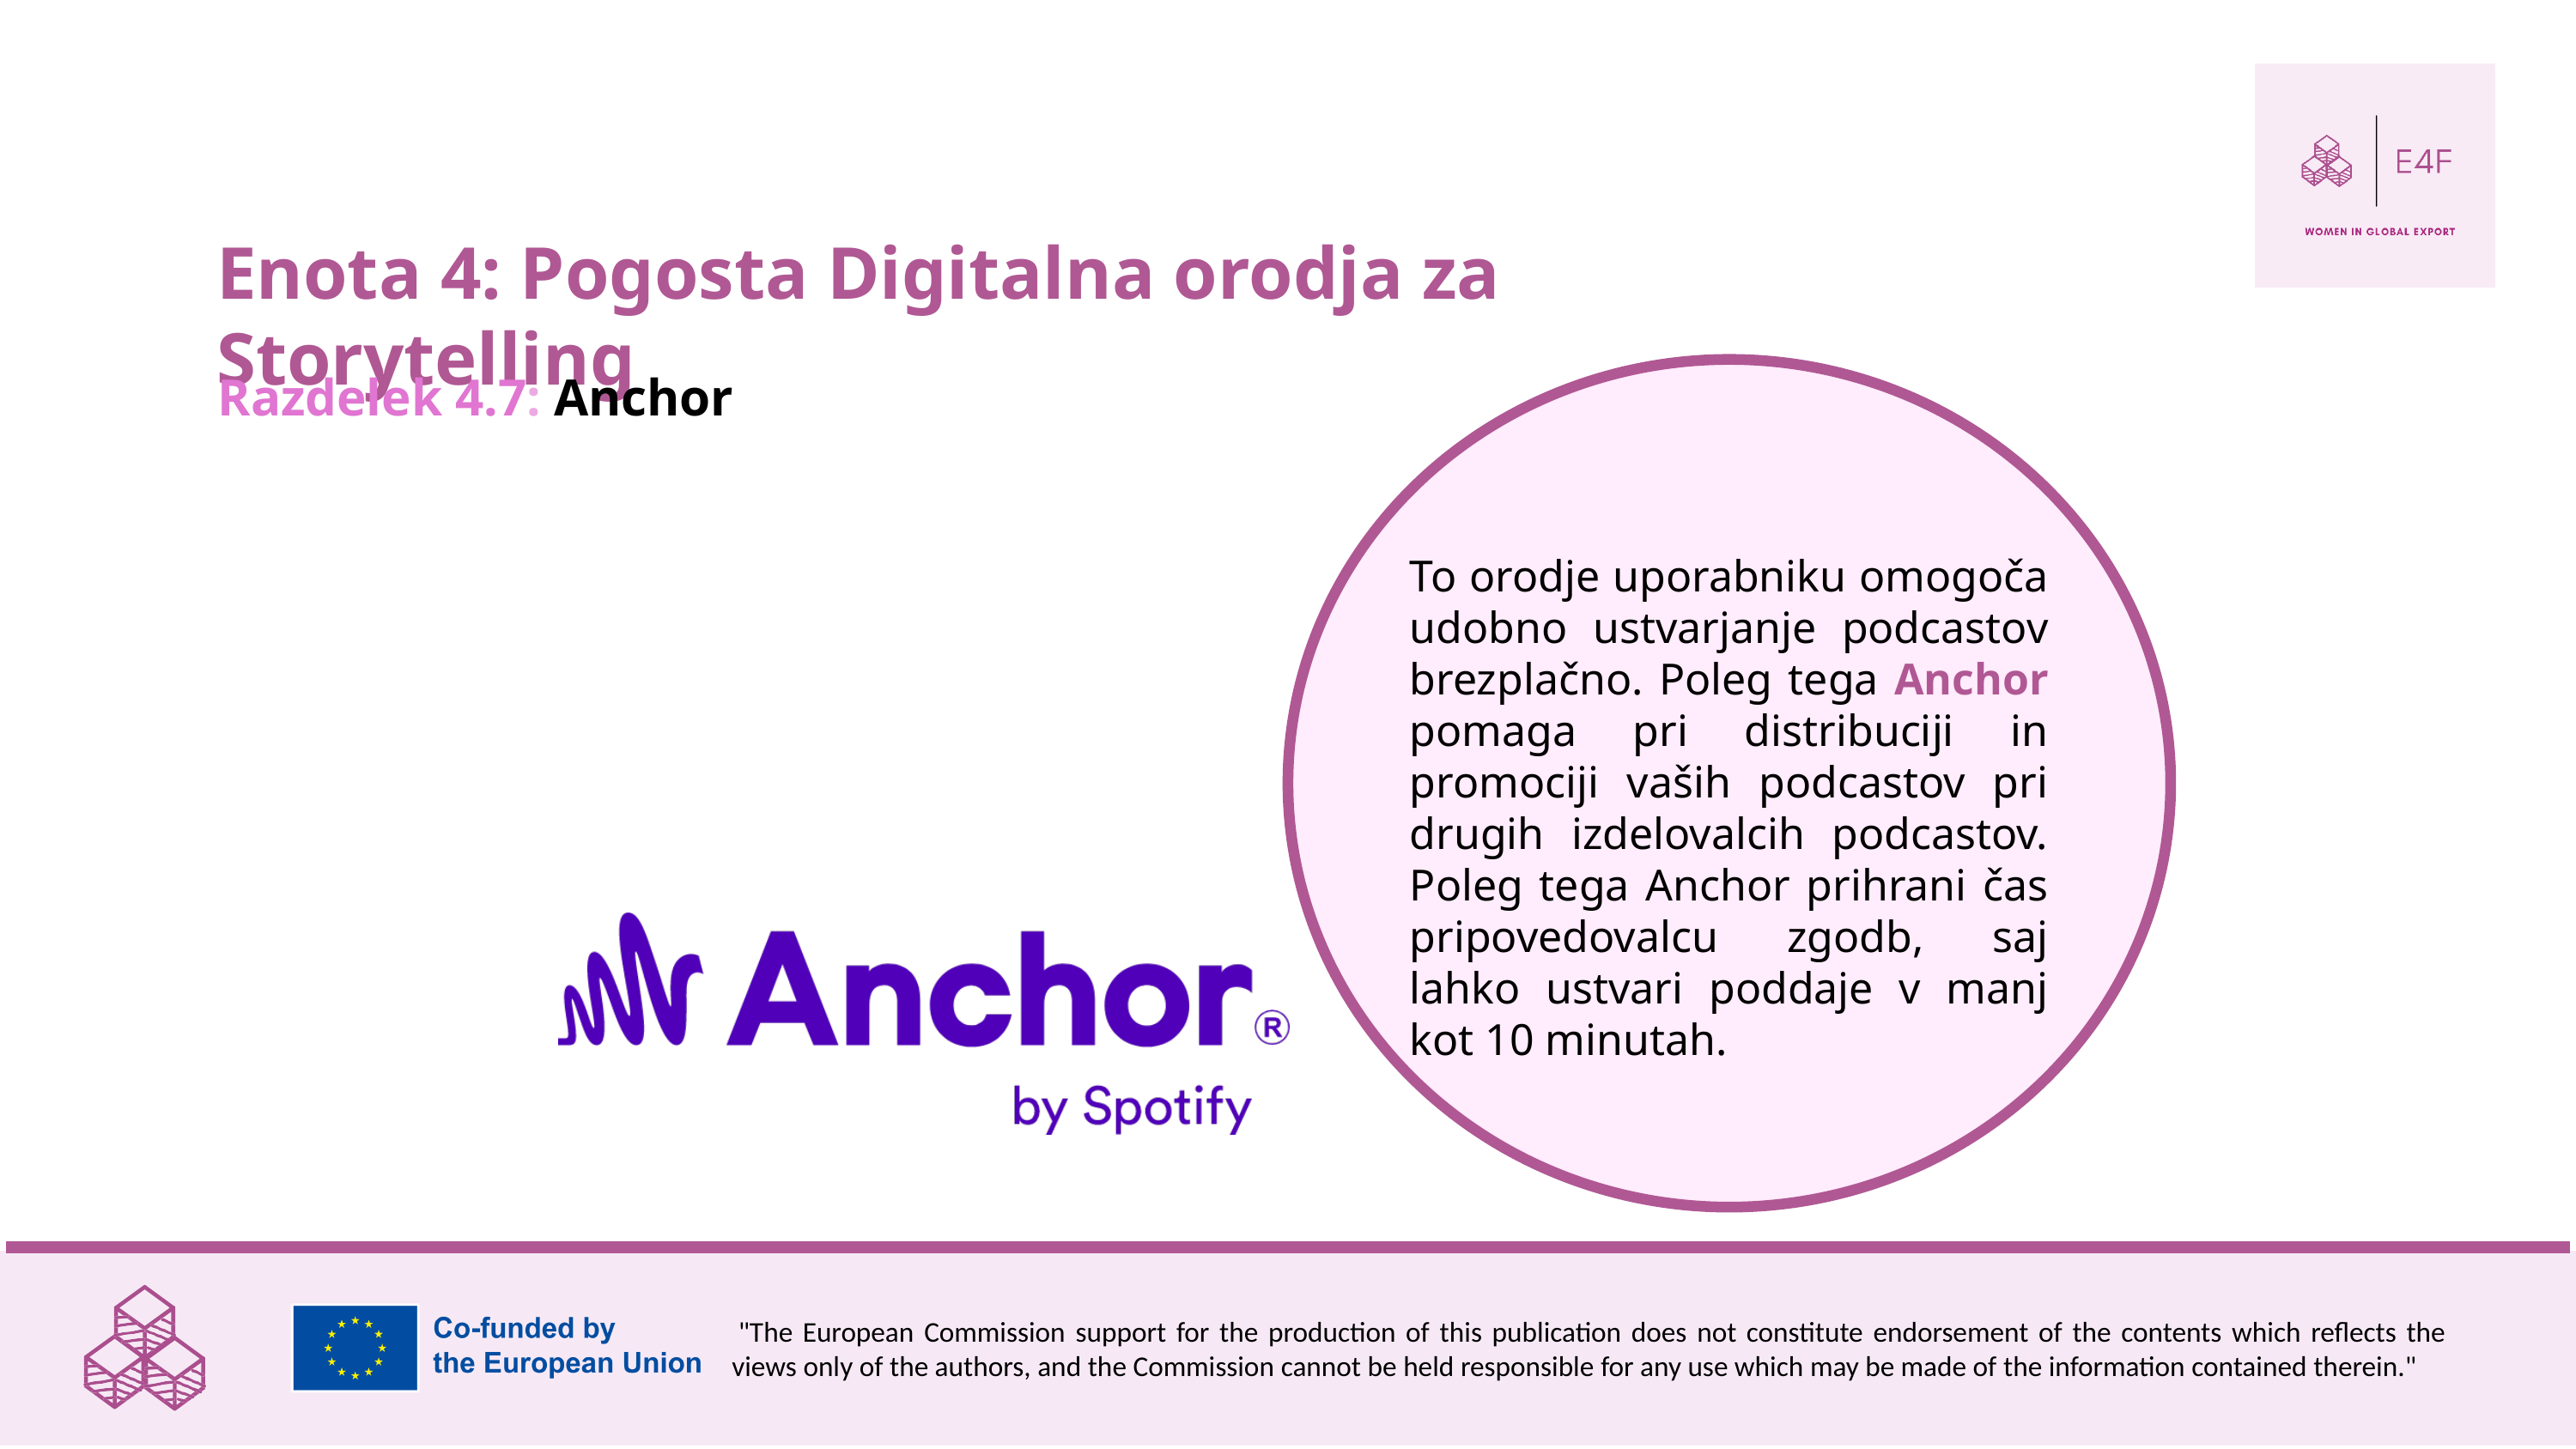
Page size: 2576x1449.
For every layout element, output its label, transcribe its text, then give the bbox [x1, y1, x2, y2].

picture [288, 1300, 732, 1396]
picture [161, 1341, 176, 1351]
text_box To orodje uporabniku omogoča udobno ustvarjanje podcastov brezplačno. Poleg tega Anchor pomaga pri distribuciji in promociji vaših podcastov pri drugih izdelovalcih podcastov. Poleg tega Anchor prihrani čas pripovedovalcu zgodb, saj lahko ustvari poddaje v manj kot 10 minutah. [1397, 543, 2062, 1070]
picture [83, 1364, 206, 1403]
picture [113, 1315, 176, 1351]
picture [557, 912, 1290, 1135]
text_box [1403, 1070, 2056, 1209]
text_box Razdelek 4.7: Anchor [204, 359, 1619, 433]
picture [2254, 64, 2495, 288]
text_box Enota 4: Pogosta Digitalna orodja za Storytelling [204, 221, 1889, 406]
text_box [1286, 358, 2172, 1064]
